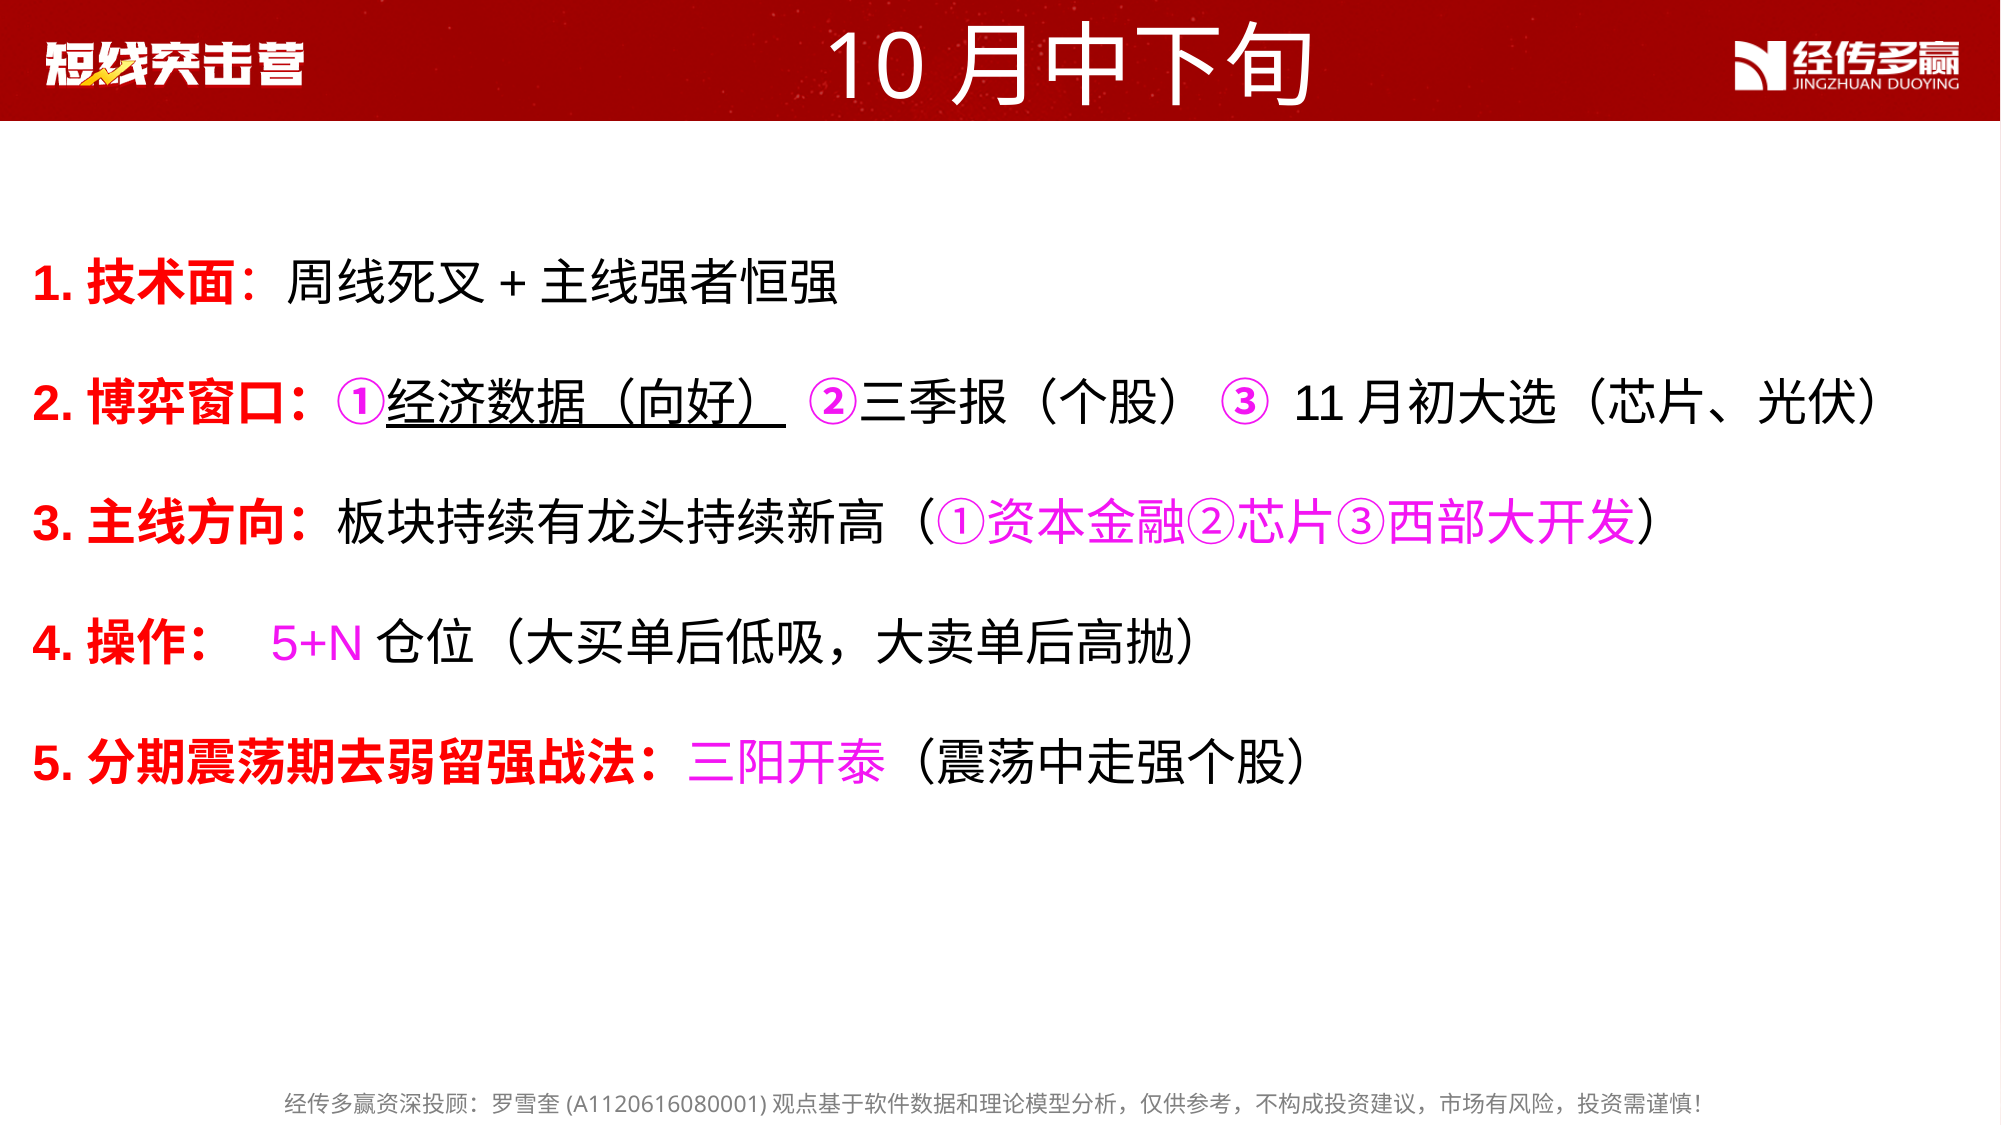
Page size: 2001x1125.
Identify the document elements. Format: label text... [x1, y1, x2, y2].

text_box 10月中下旬 [426, 0, 1712, 125]
picture [1712, 0, 2001, 121]
picture [0, 0, 426, 121]
text_box 1.技术面：周线死叉+主线强者恒强 2.博弈窗口：①经济数据（向好） ②三季报（个股） ③ 11月初大选（芯片、光伏） 3.主线方向：板块持续有龙头持续新高（①资本金融②芯片③西部大开发） 4.操作： 5+N仓位（大买单后低吸，大卖单后高抛） 5.分期震荡期去弱留强战法：三阳开泰（震荡中走强个股） [17, 183, 1982, 905]
